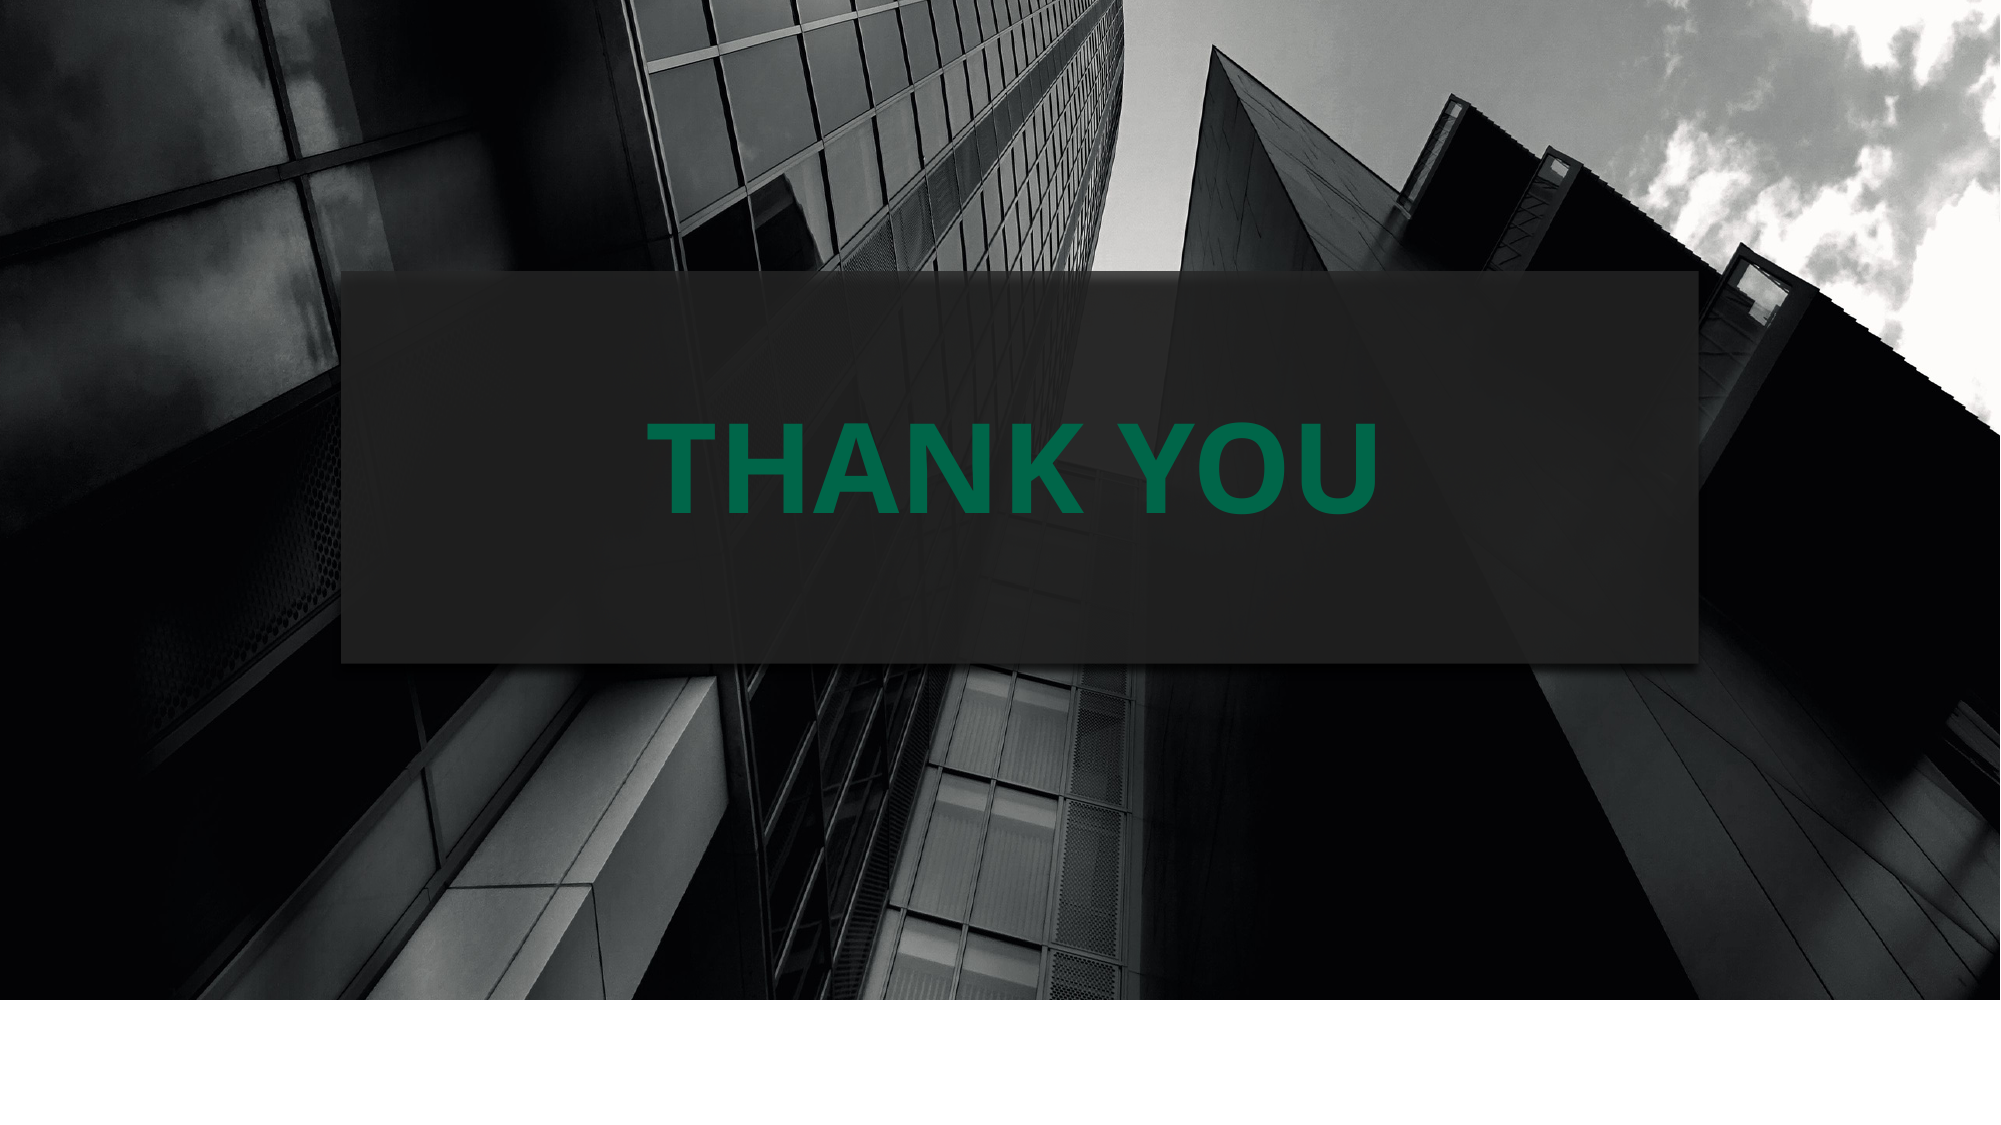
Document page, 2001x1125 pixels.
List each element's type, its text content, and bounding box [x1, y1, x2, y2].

picture [0, 0, 2000, 1000]
title THANK YOU [381, 299, 1652, 648]
